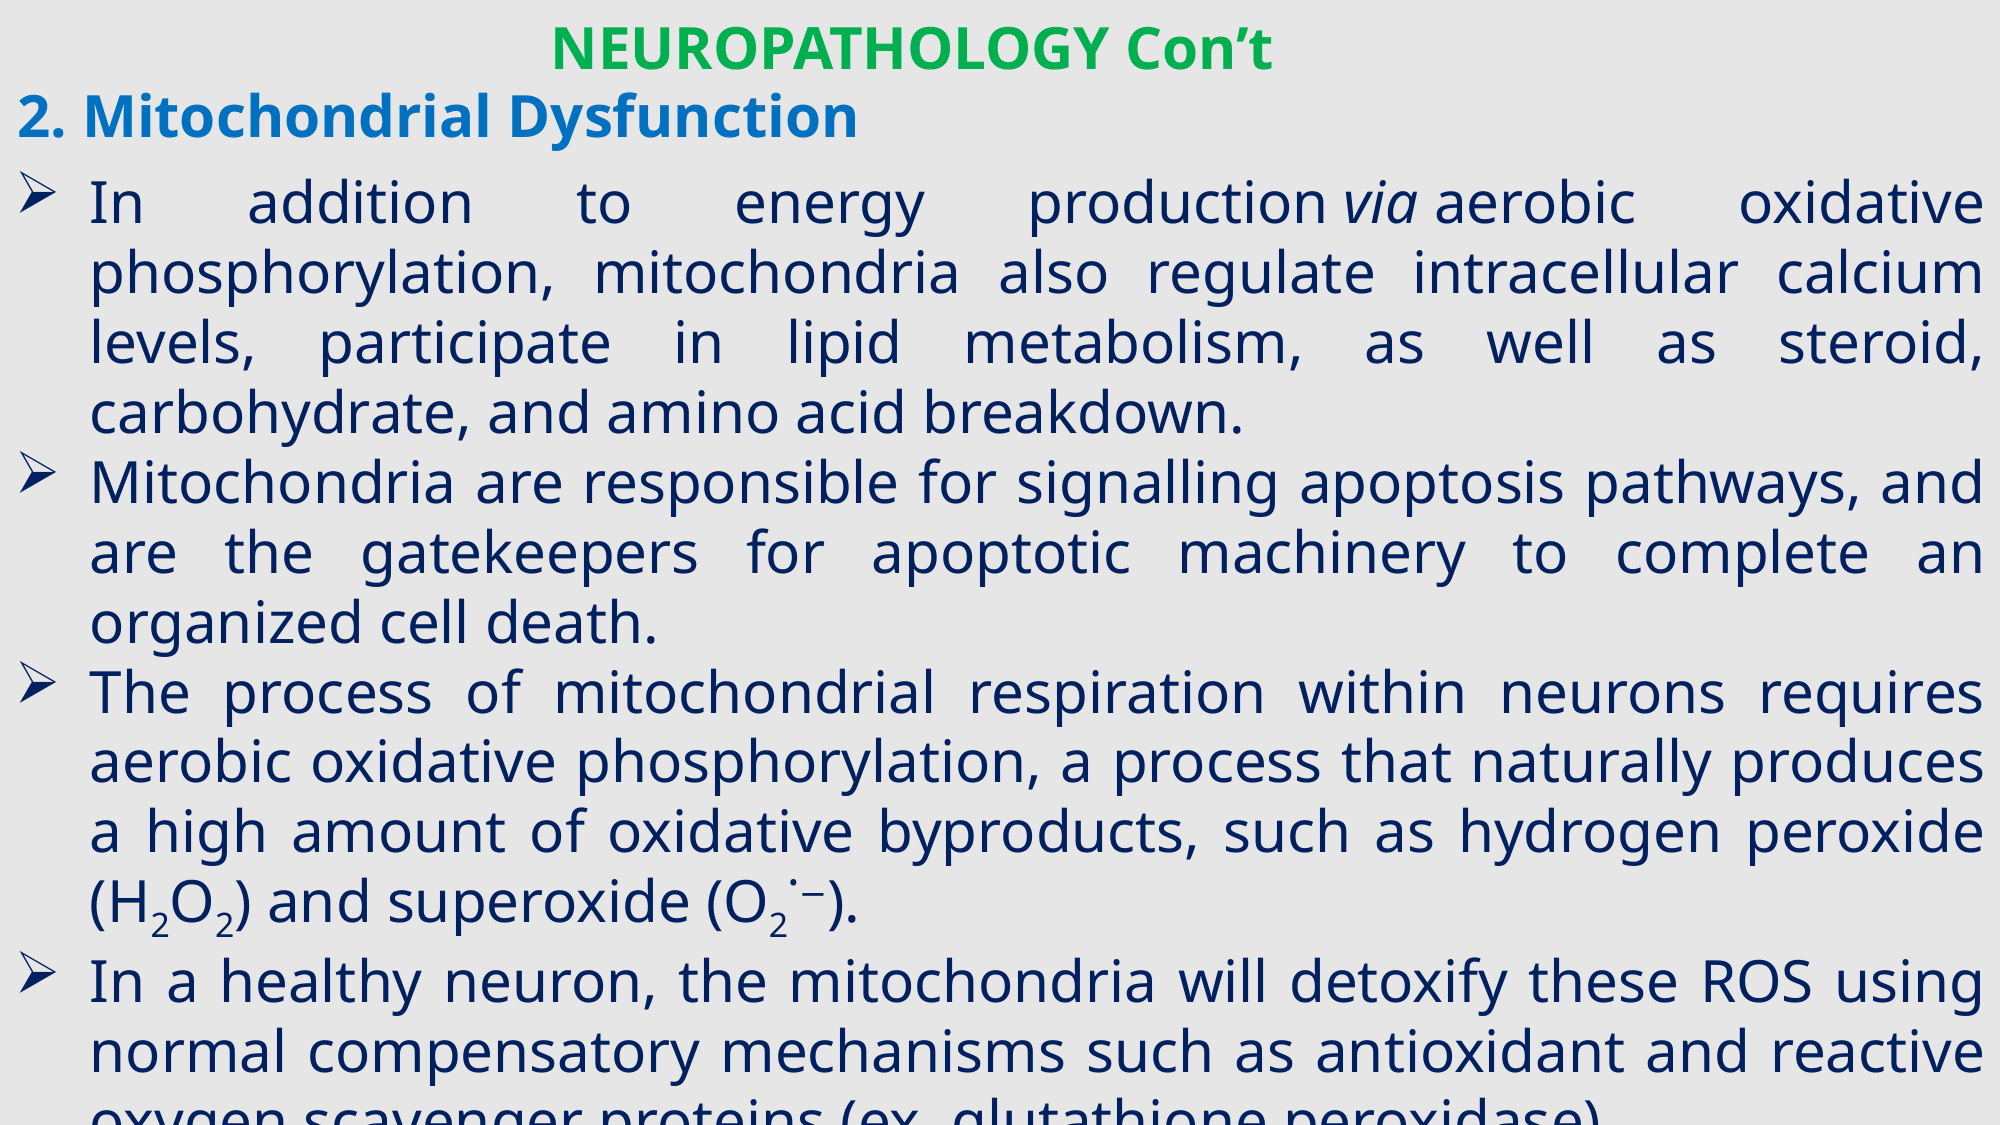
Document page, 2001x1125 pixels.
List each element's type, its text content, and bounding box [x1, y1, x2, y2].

text_box 2. Mitochondrial Dysfunction [2, 71, 875, 157]
text_box NEUROPATHOLOGY Con’t [535, 4, 1289, 89]
text_box In addition to energy production via aerobic oxidative phosphorylation, mitochondria also regulate intracellular calcium levels, participate in lipid metabolism, as well as steroid, carbohydrate, and amino acid breakdown. Mitochondria are responsible for signalling apoptosis pathways, and are the gatekeepers for apoptotic machinery to complete an organized cell death. The process of mitochondrial respiration within neurons requires aerobic oxidative phosphorylation, a process that naturally produces a high amount of oxidative byproducts, such as hydrogen peroxide (H2O2) and superoxide (O2˙−). In a healthy neuron, the mitochondria will detoxify these ROS using normal compensatory mechanisms such as antioxidant and reactive oxygen scavenger proteins (ex. glutathione peroxidase). However, even under basal conditions, nigrostriatal dopamine neurons exist in a more oxidized state than other neurons. [0, 157, 2000, 1125]
